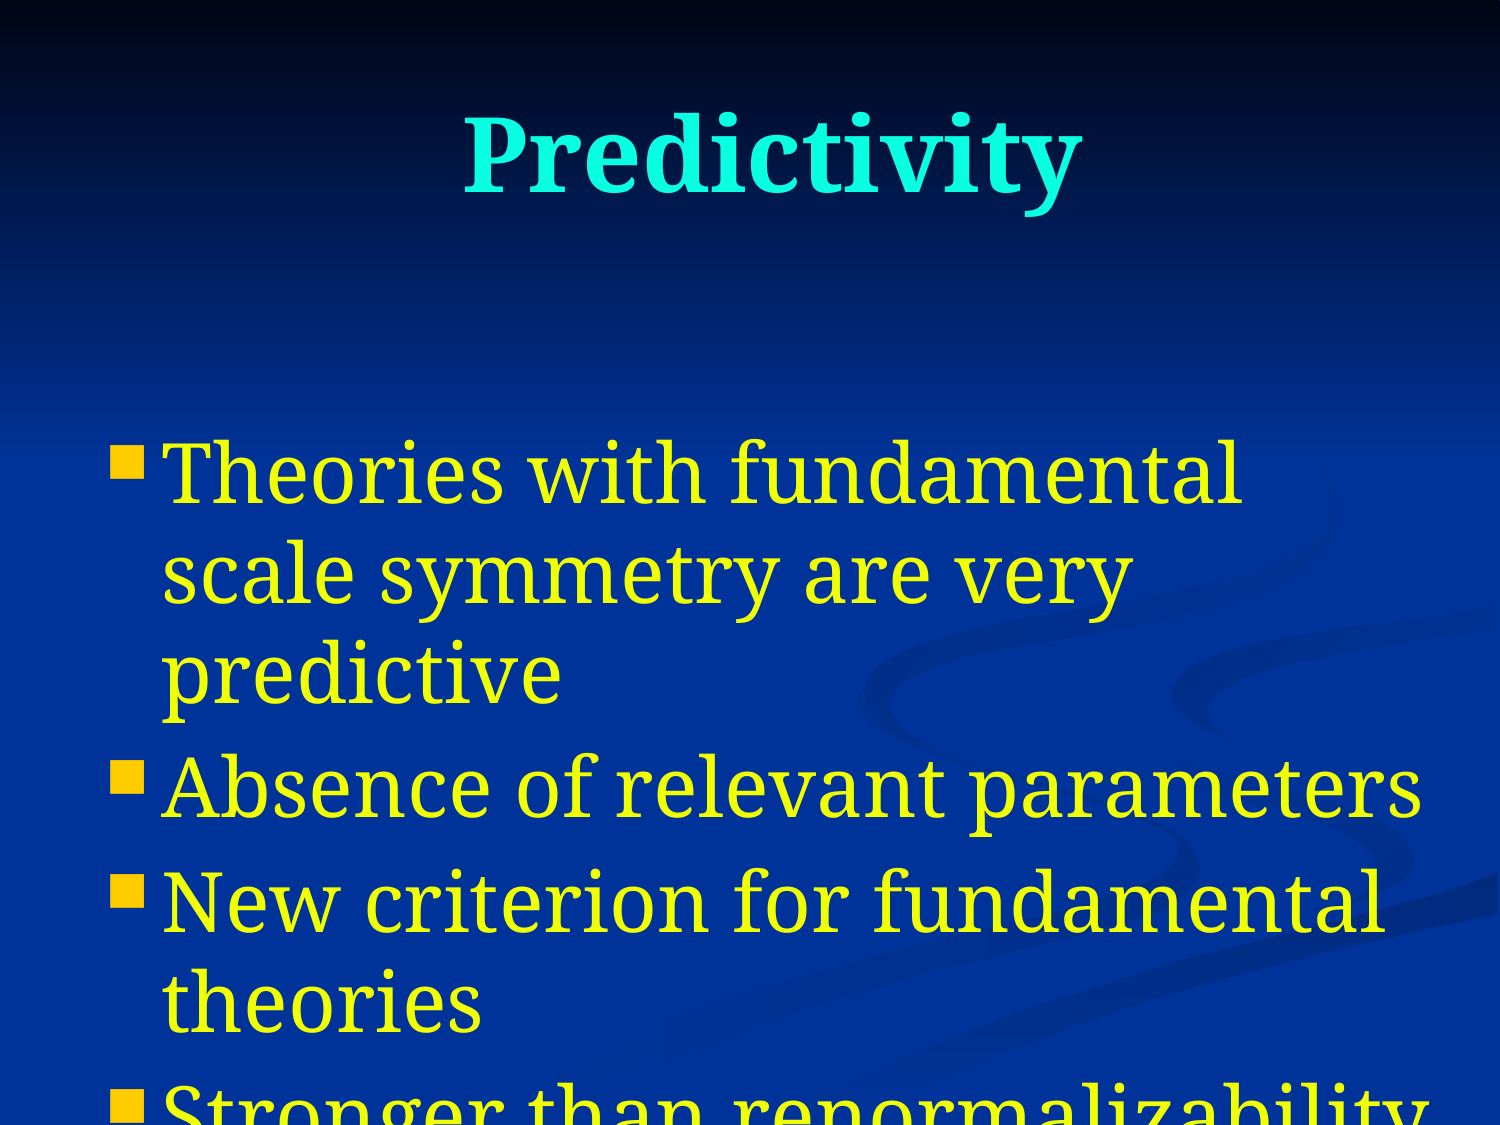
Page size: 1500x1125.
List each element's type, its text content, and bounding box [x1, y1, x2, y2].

list Theories with fundamental scale symmetry are very predictive Absence of relevant parameters New criterion for fundamental theories Stronger than renormalizability [97, 411, 1449, 1125]
title Predictivity [97, 27, 1449, 276]
